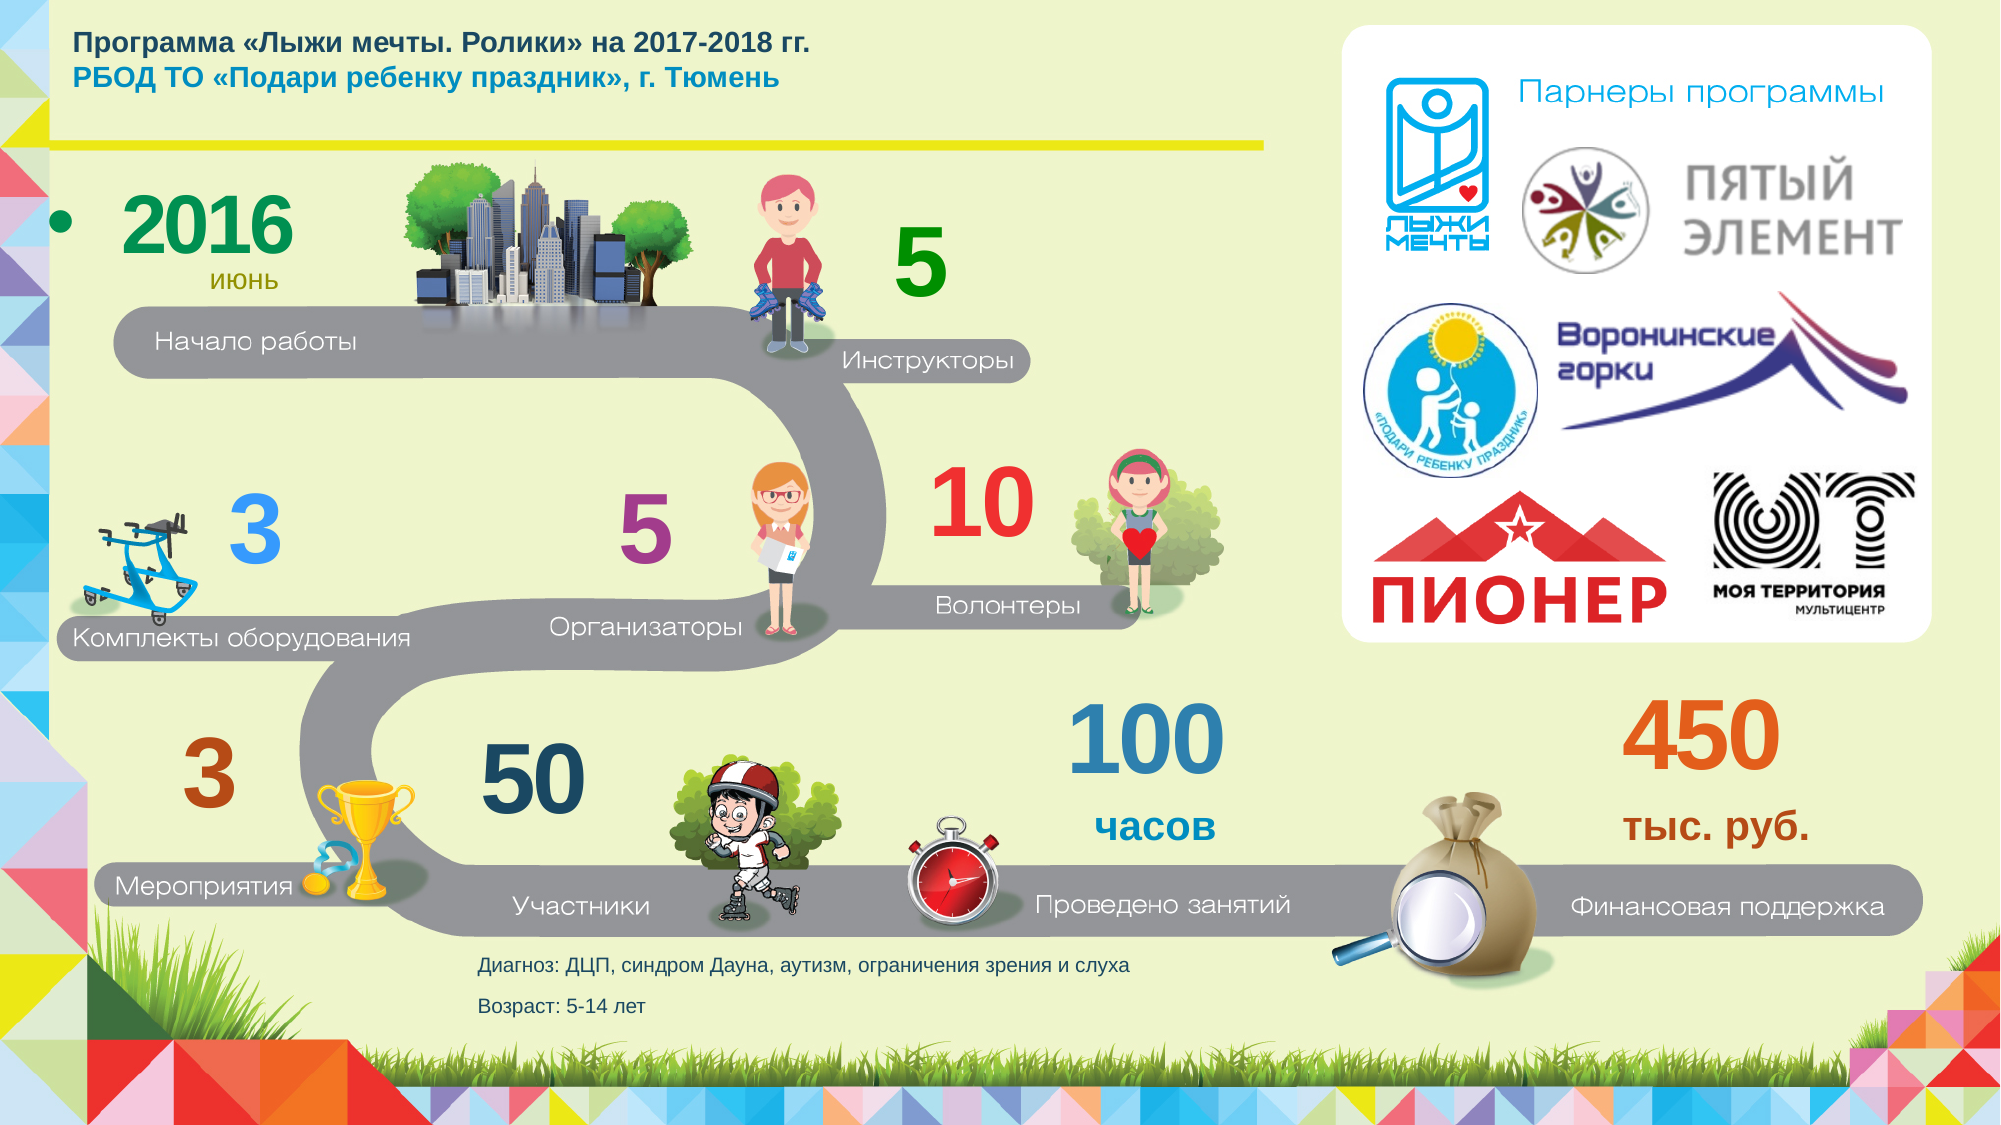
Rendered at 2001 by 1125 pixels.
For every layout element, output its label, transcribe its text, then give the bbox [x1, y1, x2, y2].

text_box 5 [811, 186, 1032, 326]
text_box 10 [889, 426, 1076, 567]
text_box 3 [117, 697, 304, 838]
text_box Программа «Лыжи мечты. Ролики» на 2017-2018 гг. РБОД ТО «Подари ребенку праздник», г. Тюмень [62, 12, 1264, 103]
text_box 3 [117, 453, 395, 594]
picture [0, 0, 2001, 1125]
text_box 2016 [36, 160, 453, 303]
text_box июнь [47, 250, 442, 306]
text_box Возраст: 5-14 лет [467, 982, 1592, 1028]
text_box часов [958, 788, 1353, 859]
text_box тыс. руб. [1519, 788, 1914, 859]
text_box Диагноз: ДЦП, синдром Дауна, аутизм, ограничения зрения и слуха [467, 941, 1561, 987]
text_box 100 [989, 663, 1305, 788]
text_box 5 [536, 453, 757, 594]
text_box 450 [1513, 659, 1893, 800]
text_box 50 [470, 703, 692, 844]
